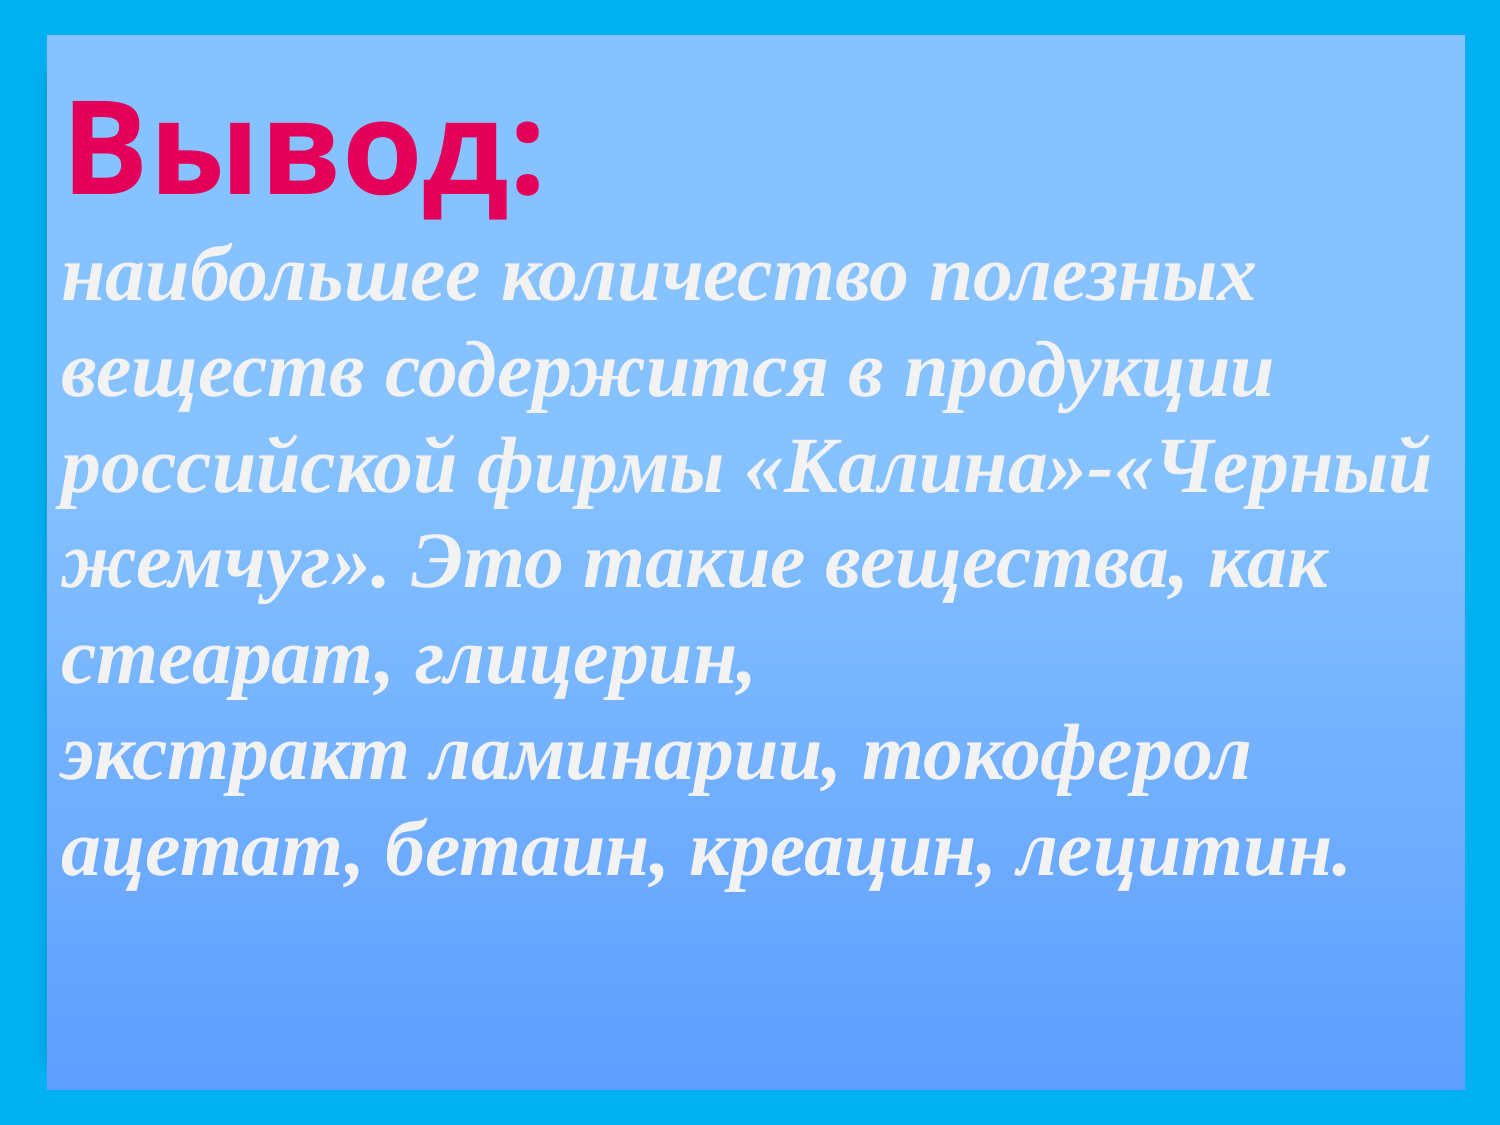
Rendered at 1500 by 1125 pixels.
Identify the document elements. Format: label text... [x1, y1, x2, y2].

title Вывод: наибольшее количество полезных веществ содержится в продукции российской фирмы «Калина»-«Черный жемчуг». Это такие вещества, как стеарат, глицерин, экстракт ламинарии, токоферол ацетат, бетаин, креацин, лецитин. [46, 35, 1465, 1090]
